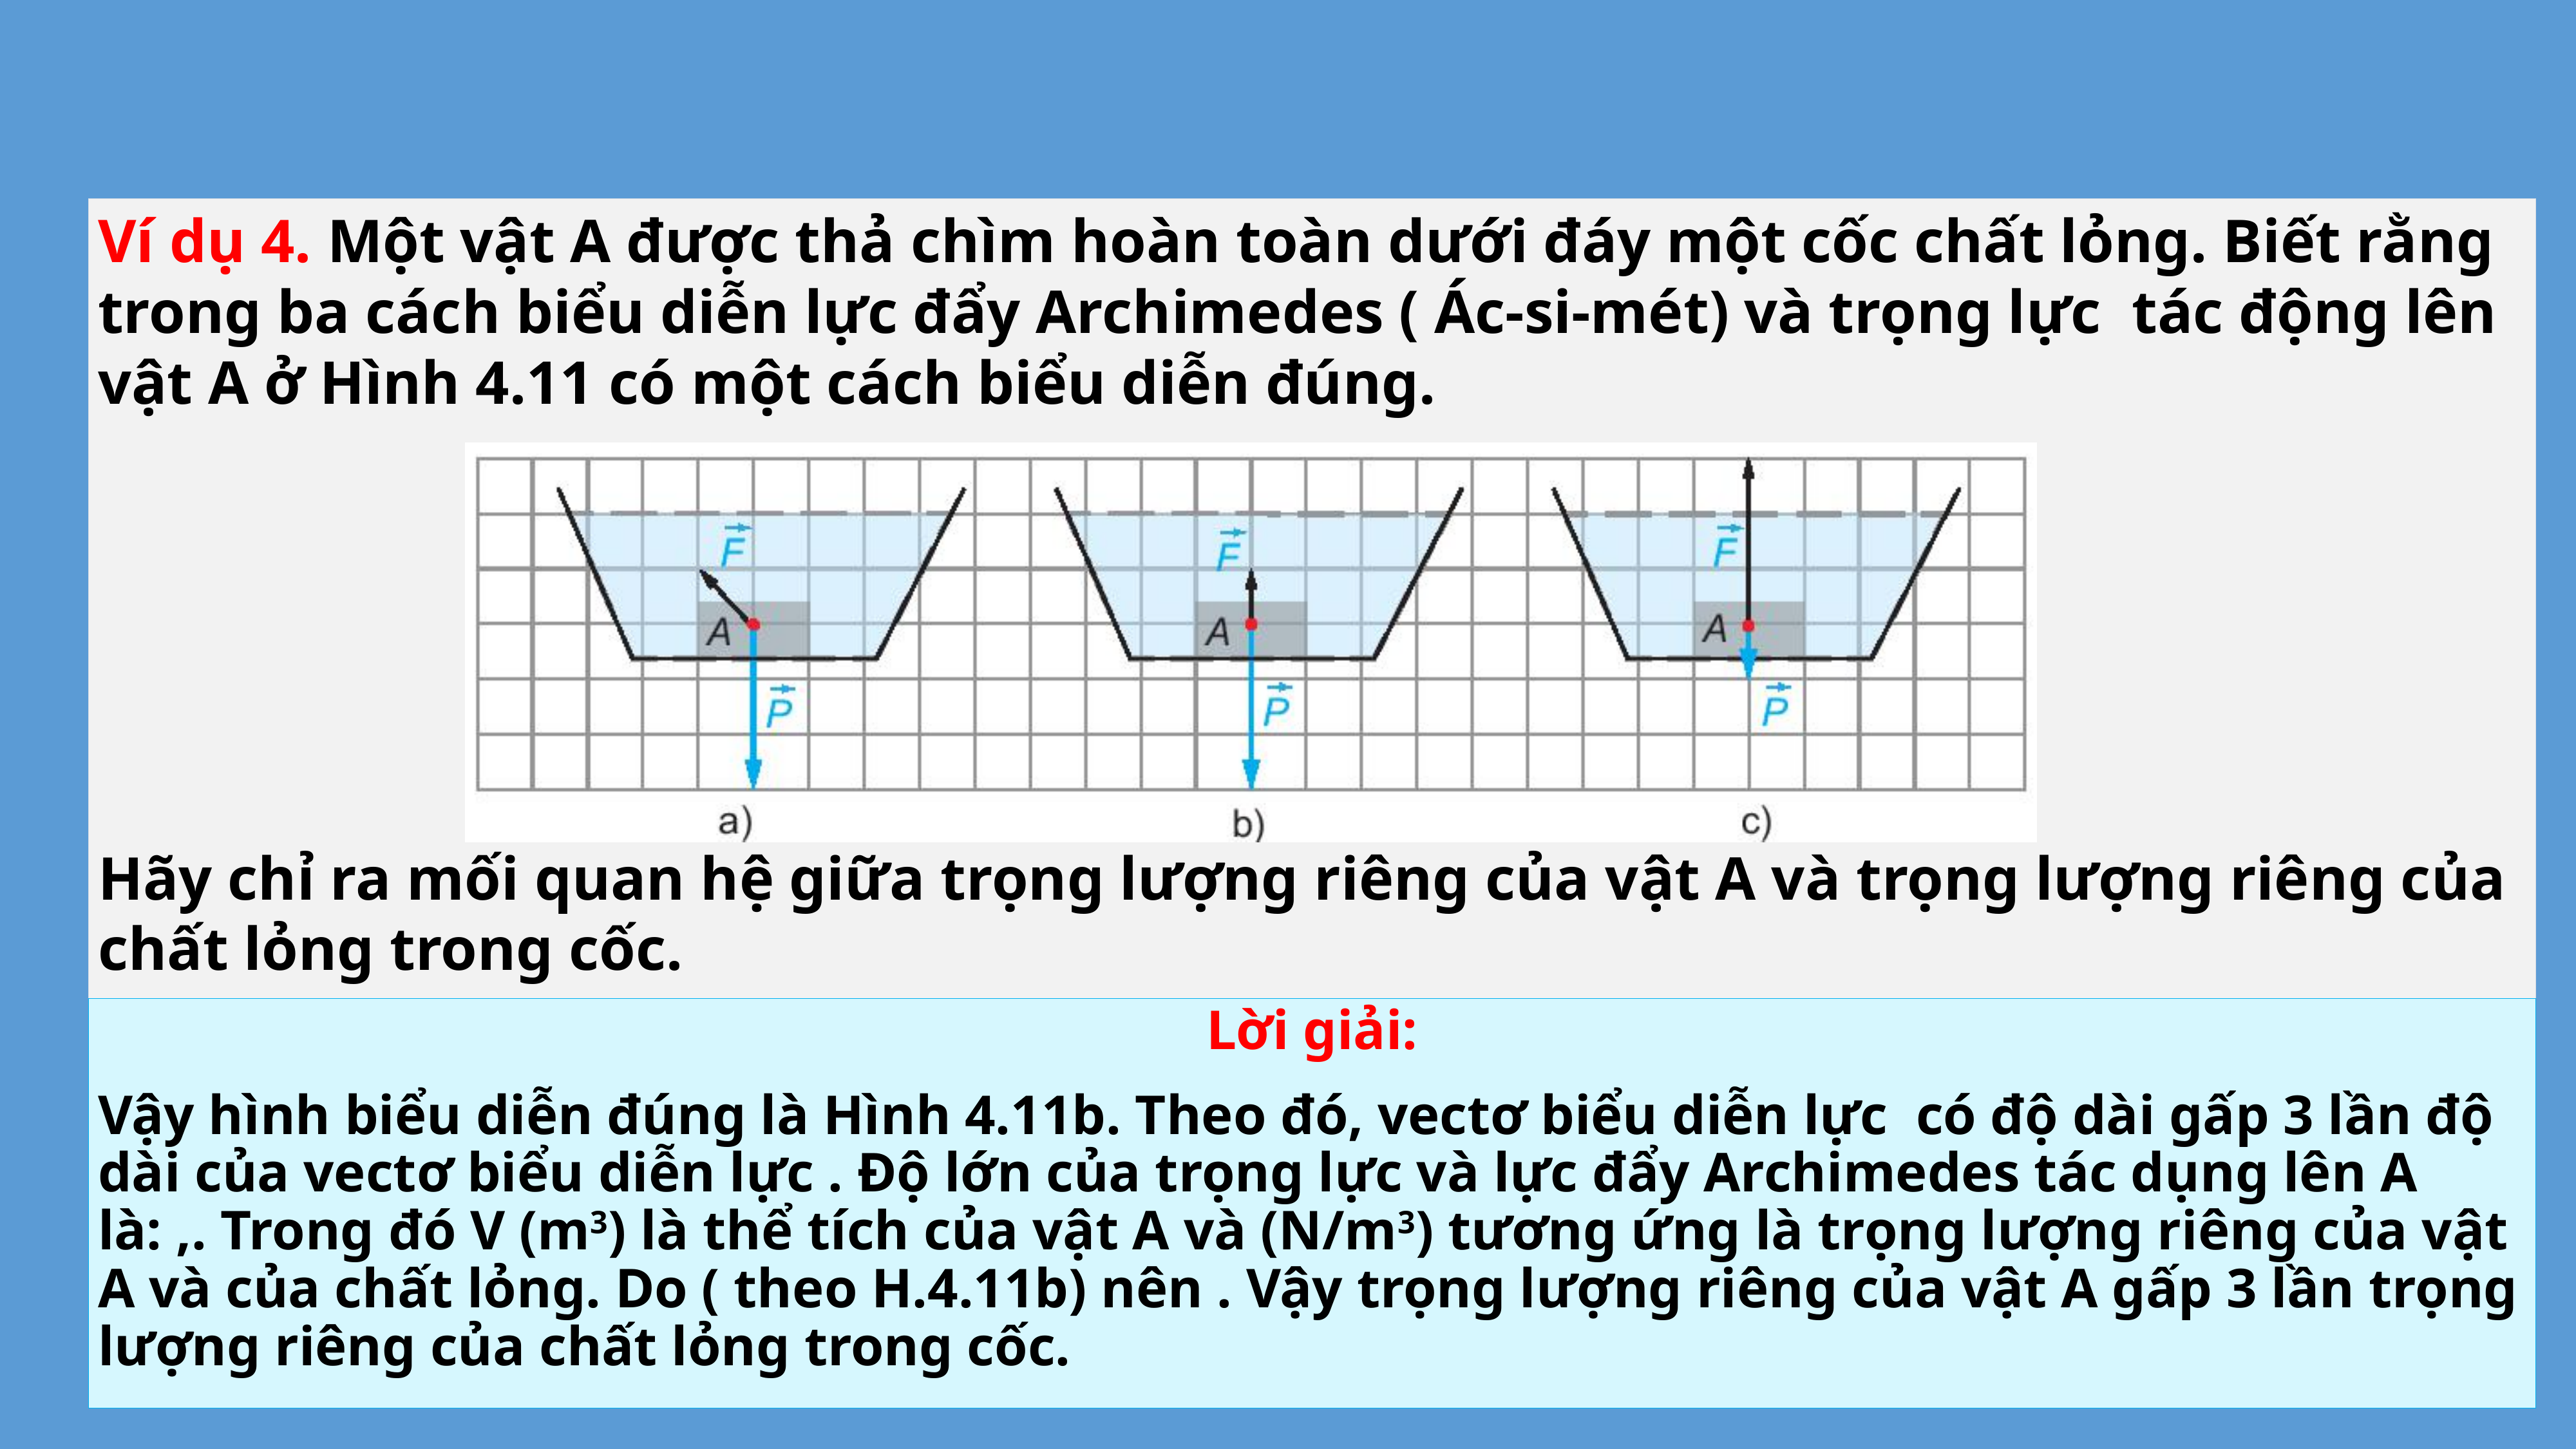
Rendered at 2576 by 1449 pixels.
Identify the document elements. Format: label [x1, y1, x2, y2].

picture [465, 442, 2037, 842]
